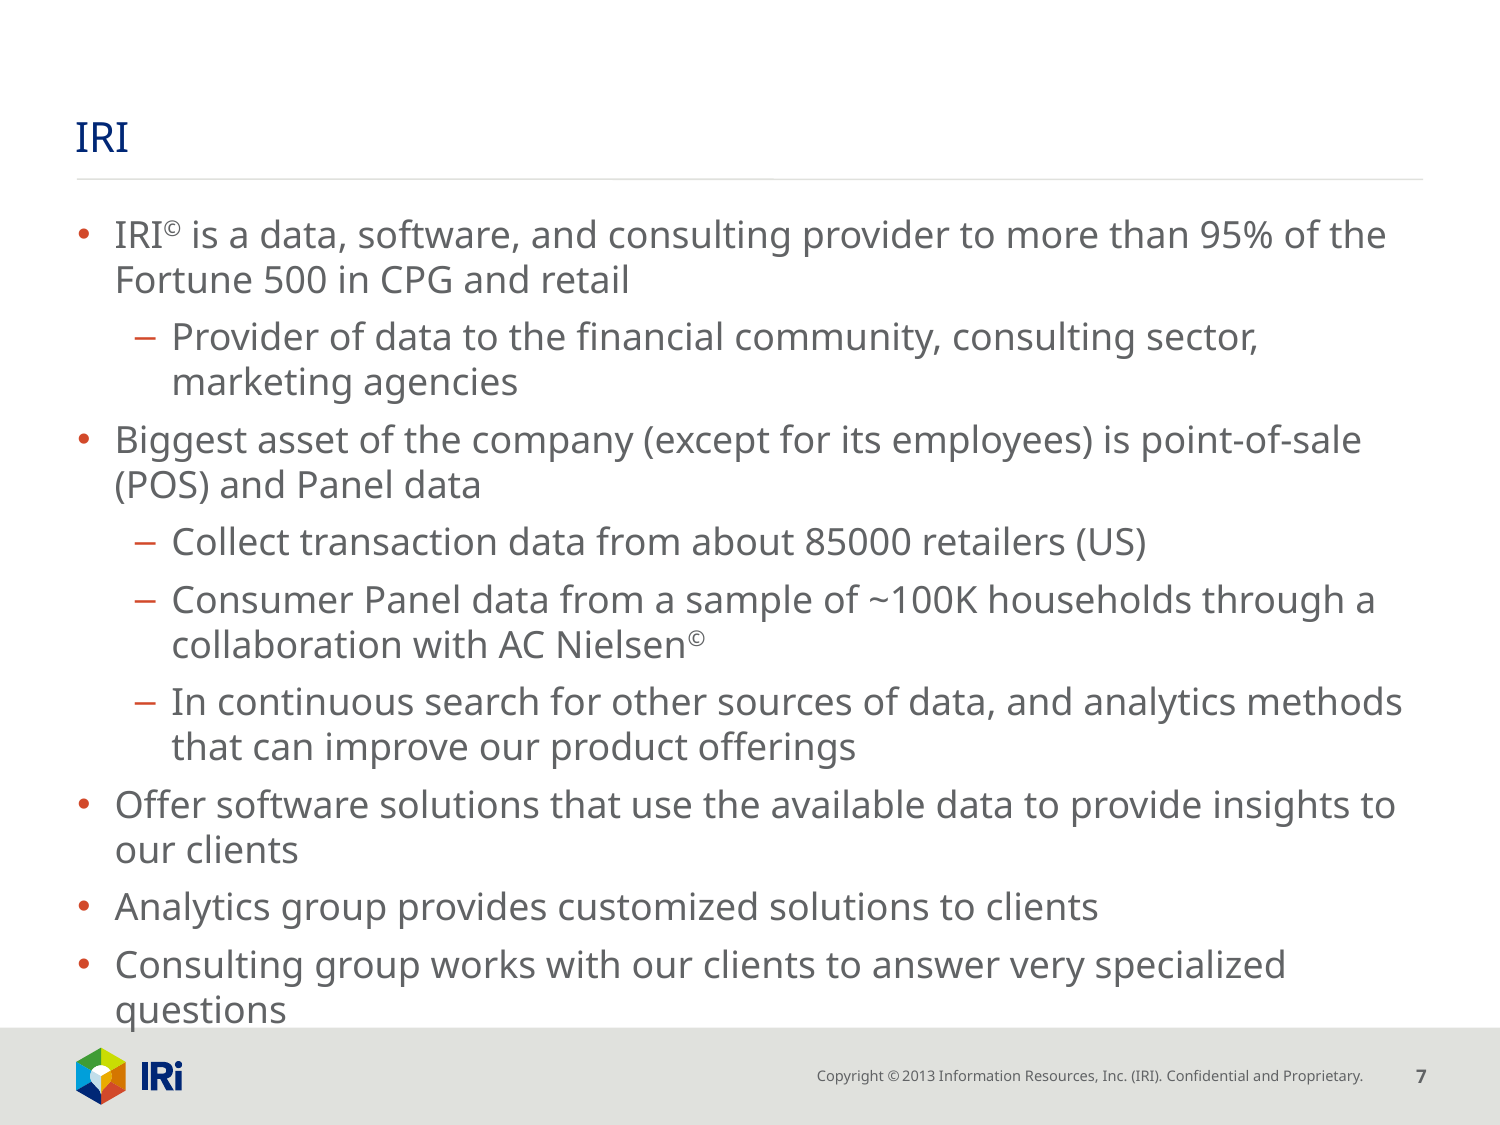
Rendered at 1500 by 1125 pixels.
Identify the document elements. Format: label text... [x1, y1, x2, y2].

title IRI [75, 57, 1424, 162]
list IRI© is a data, software, and consulting provider to more than 95% of the Fortune 500 in CPG and retail Provider of data to the financial community, consulting sector, marketing agencies Biggest asset of the company (except for its employees) is point-of-sale (POS) and Panel data Collect transaction data from about 85000 retailers (US) Consumer Panel data from a sample of ~100K households through a collaboration with AC Nielsen© In continuous search for other sources of data, and analytics methods that can improve our product offerings Offer software solutions that use the available data to provide insights to our clients Analytics group provides customized solutions to clients Consulting group works with our clients to answer very specialized questions [77, 210, 1431, 1021]
